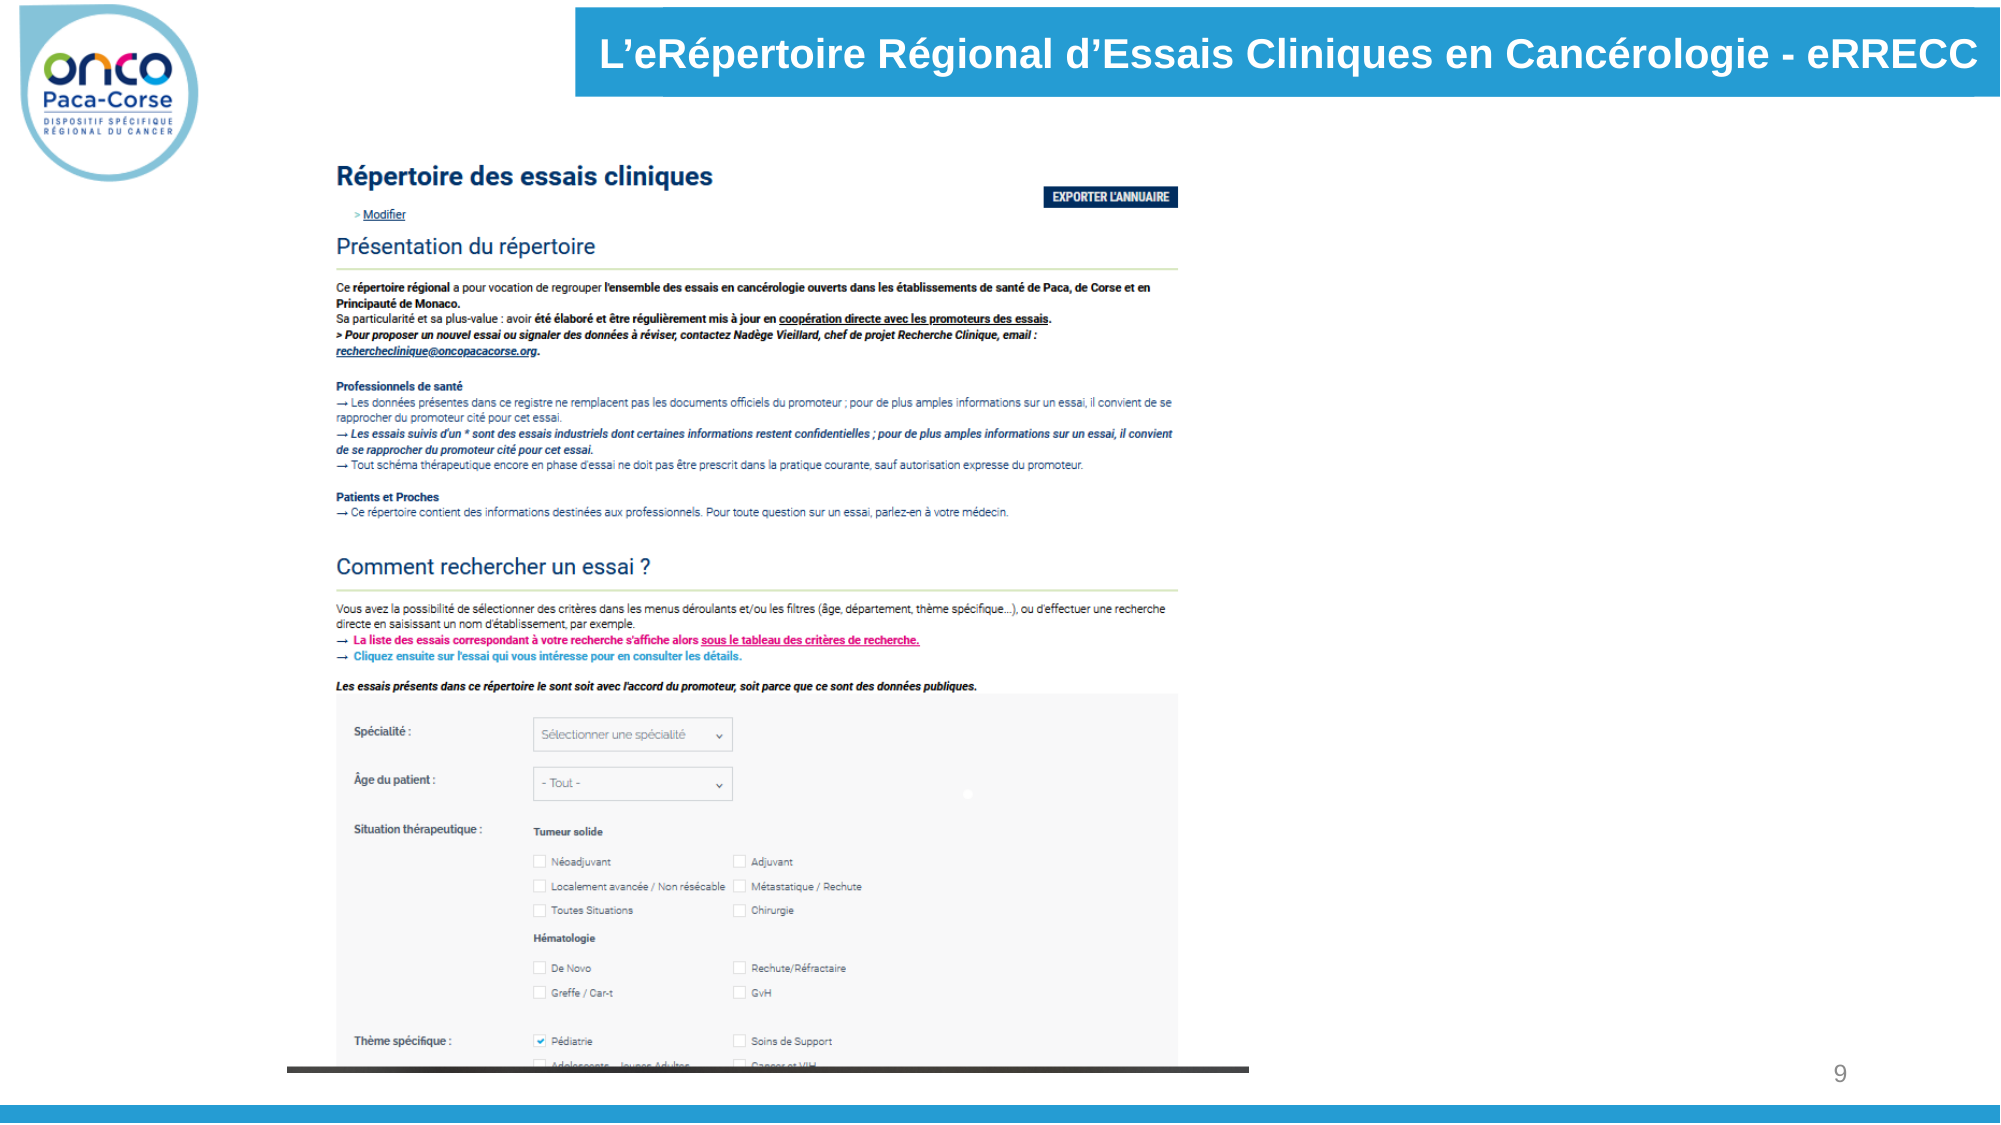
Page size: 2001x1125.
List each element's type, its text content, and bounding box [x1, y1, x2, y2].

picture [18, 2, 204, 190]
slide_number 9 [1412, 1042, 1863, 1103]
picture [287, 137, 1249, 1073]
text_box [575, 7, 2000, 97]
text_box [0, 1104, 2000, 1124]
